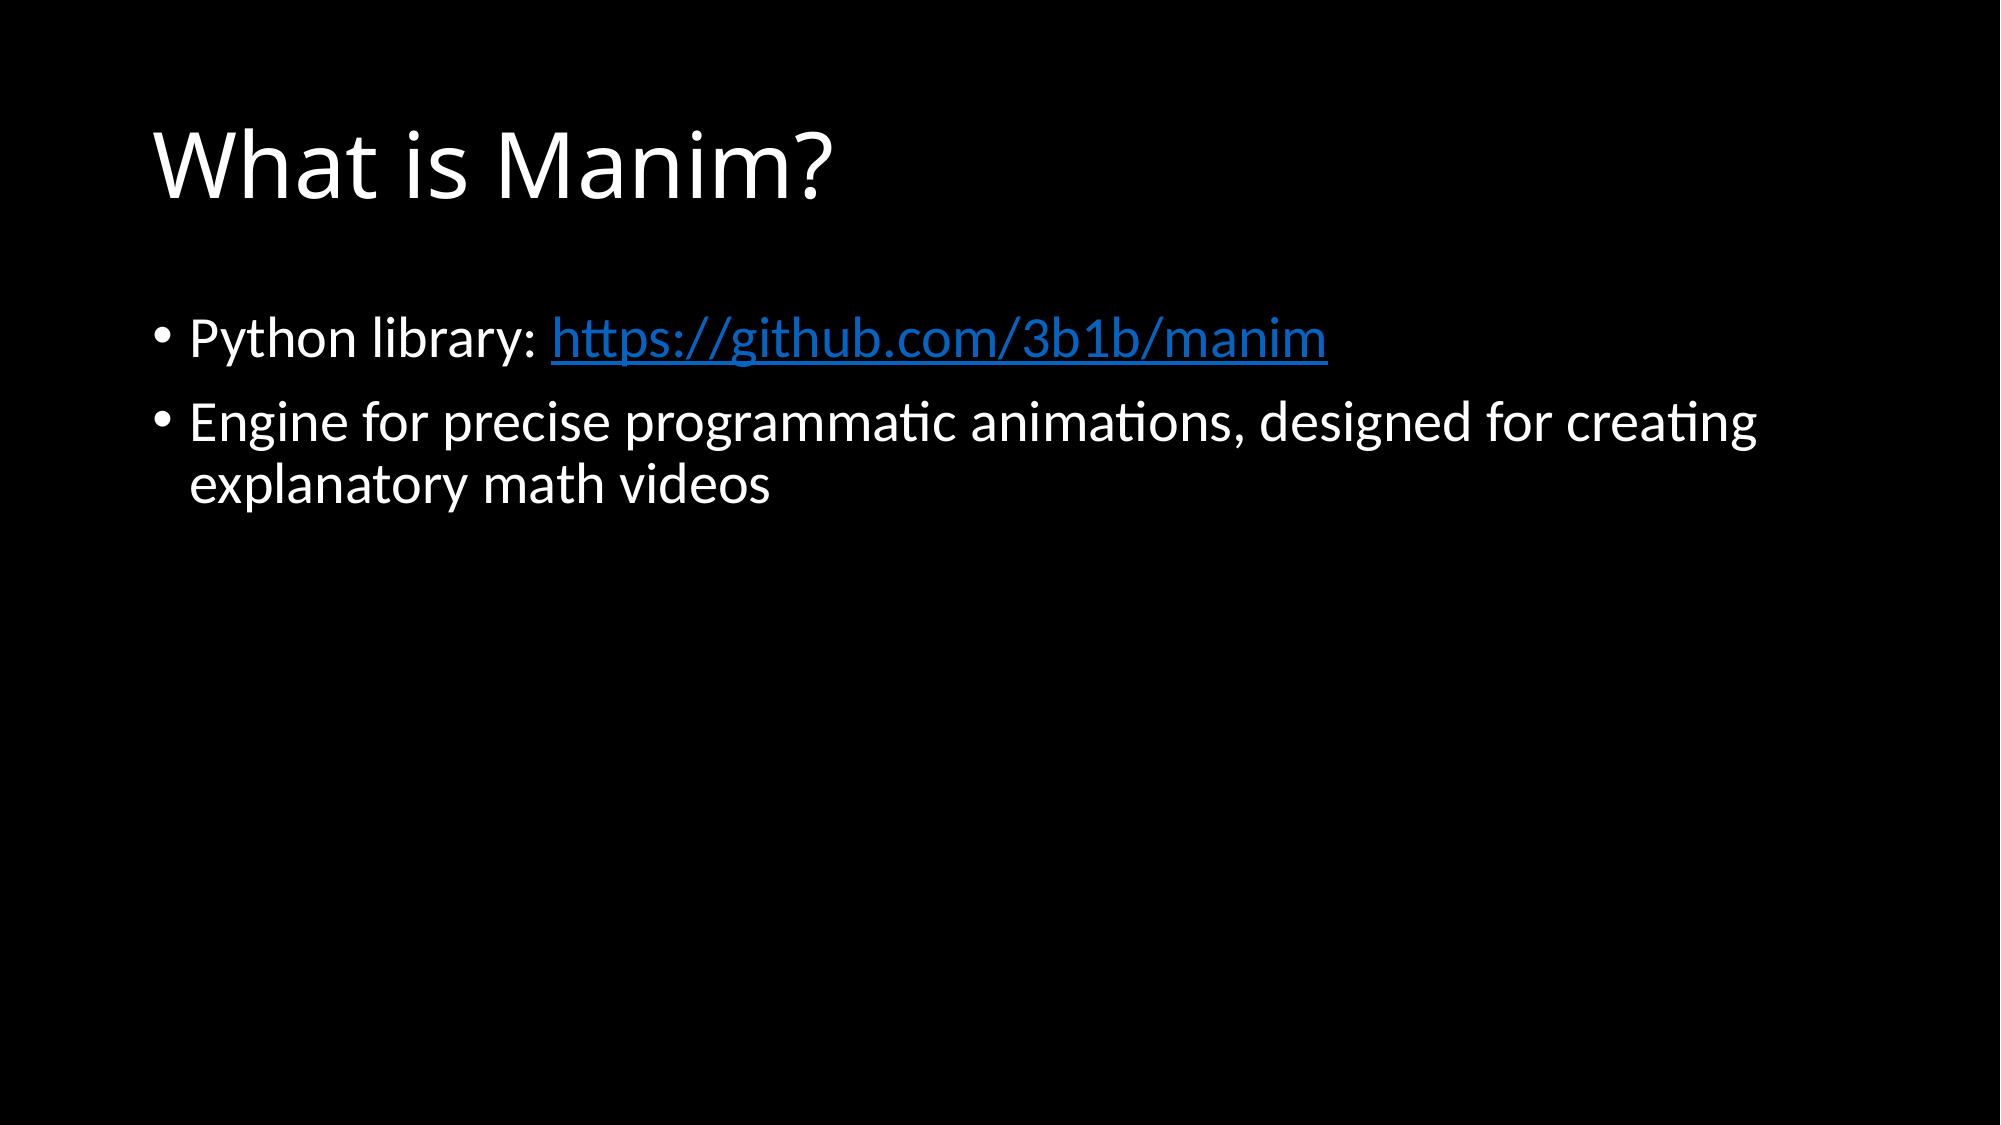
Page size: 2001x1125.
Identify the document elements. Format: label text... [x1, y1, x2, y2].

list Python library: https://github.com/3b1b/manim Engine for precise programmatic animations, designed for creating explanatory math videos [137, 299, 1863, 1014]
title What is Manim? [137, 59, 1863, 278]
